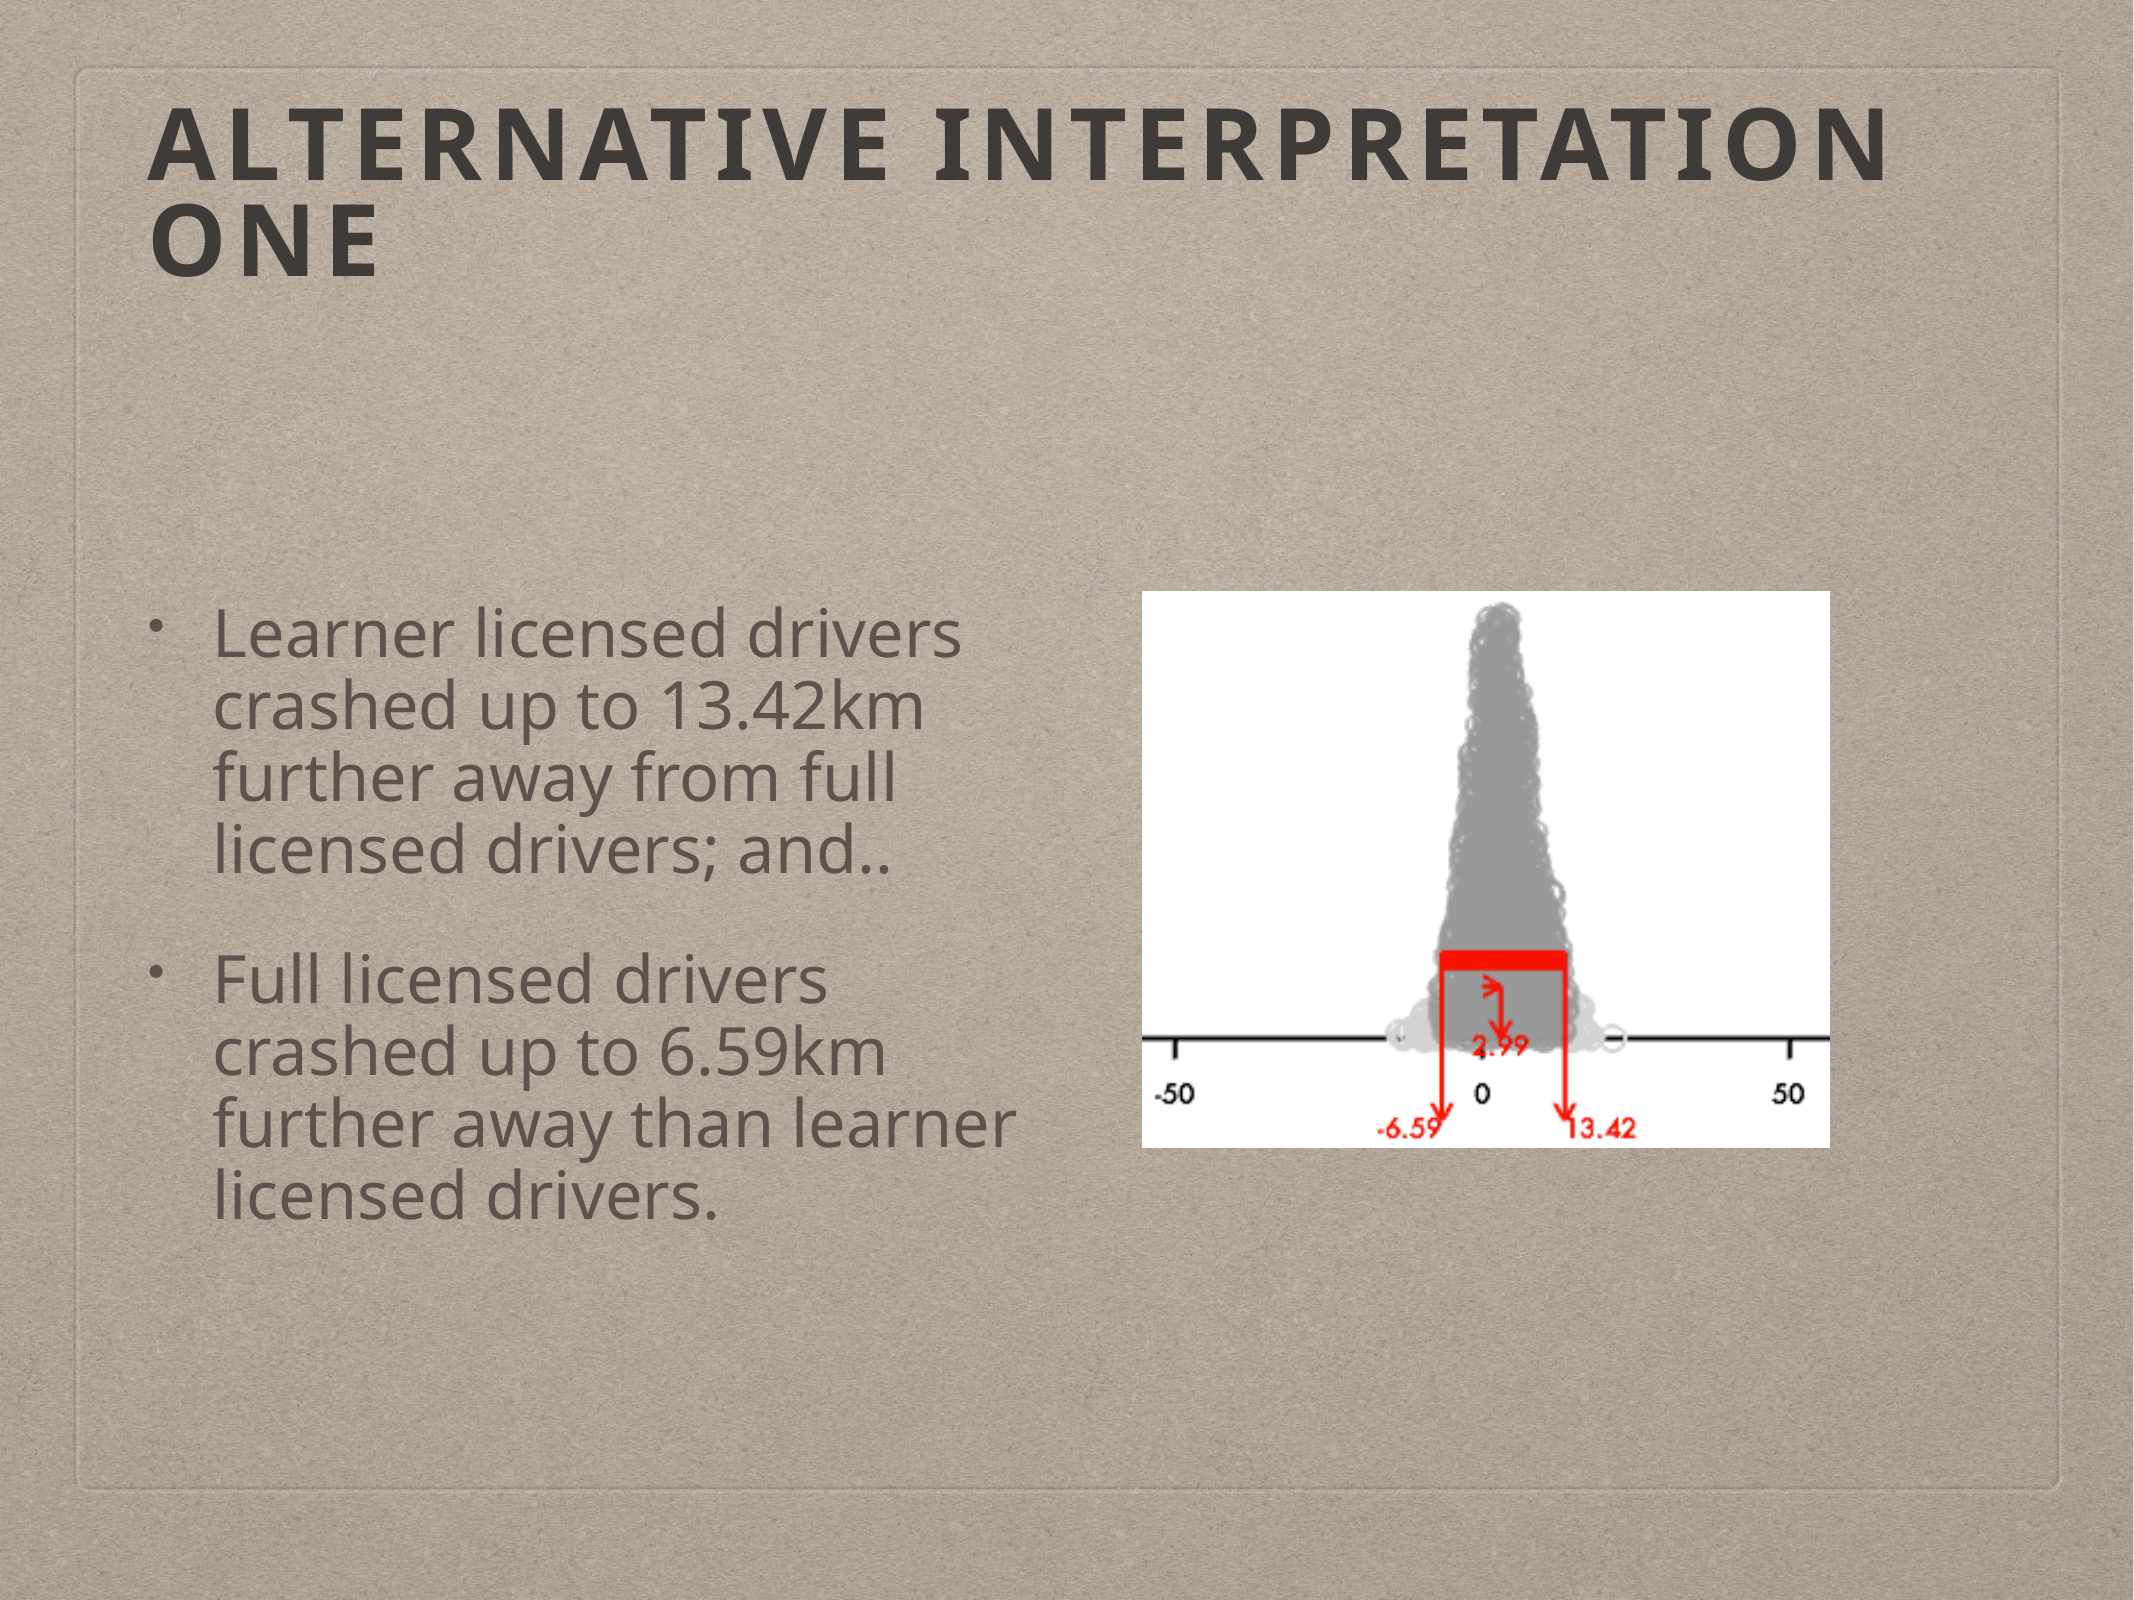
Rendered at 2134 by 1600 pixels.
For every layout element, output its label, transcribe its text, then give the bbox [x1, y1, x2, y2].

picture [0, 0, 2134, 1600]
title alternative interpretation One [147, 103, 1986, 386]
list Learner licensed drivers crashed up to 13.42km further away from full licensed drivers; and.. Full licensed drivers crashed up to 6.59km further away than learner licensed drivers. [147, 426, 1024, 1407]
